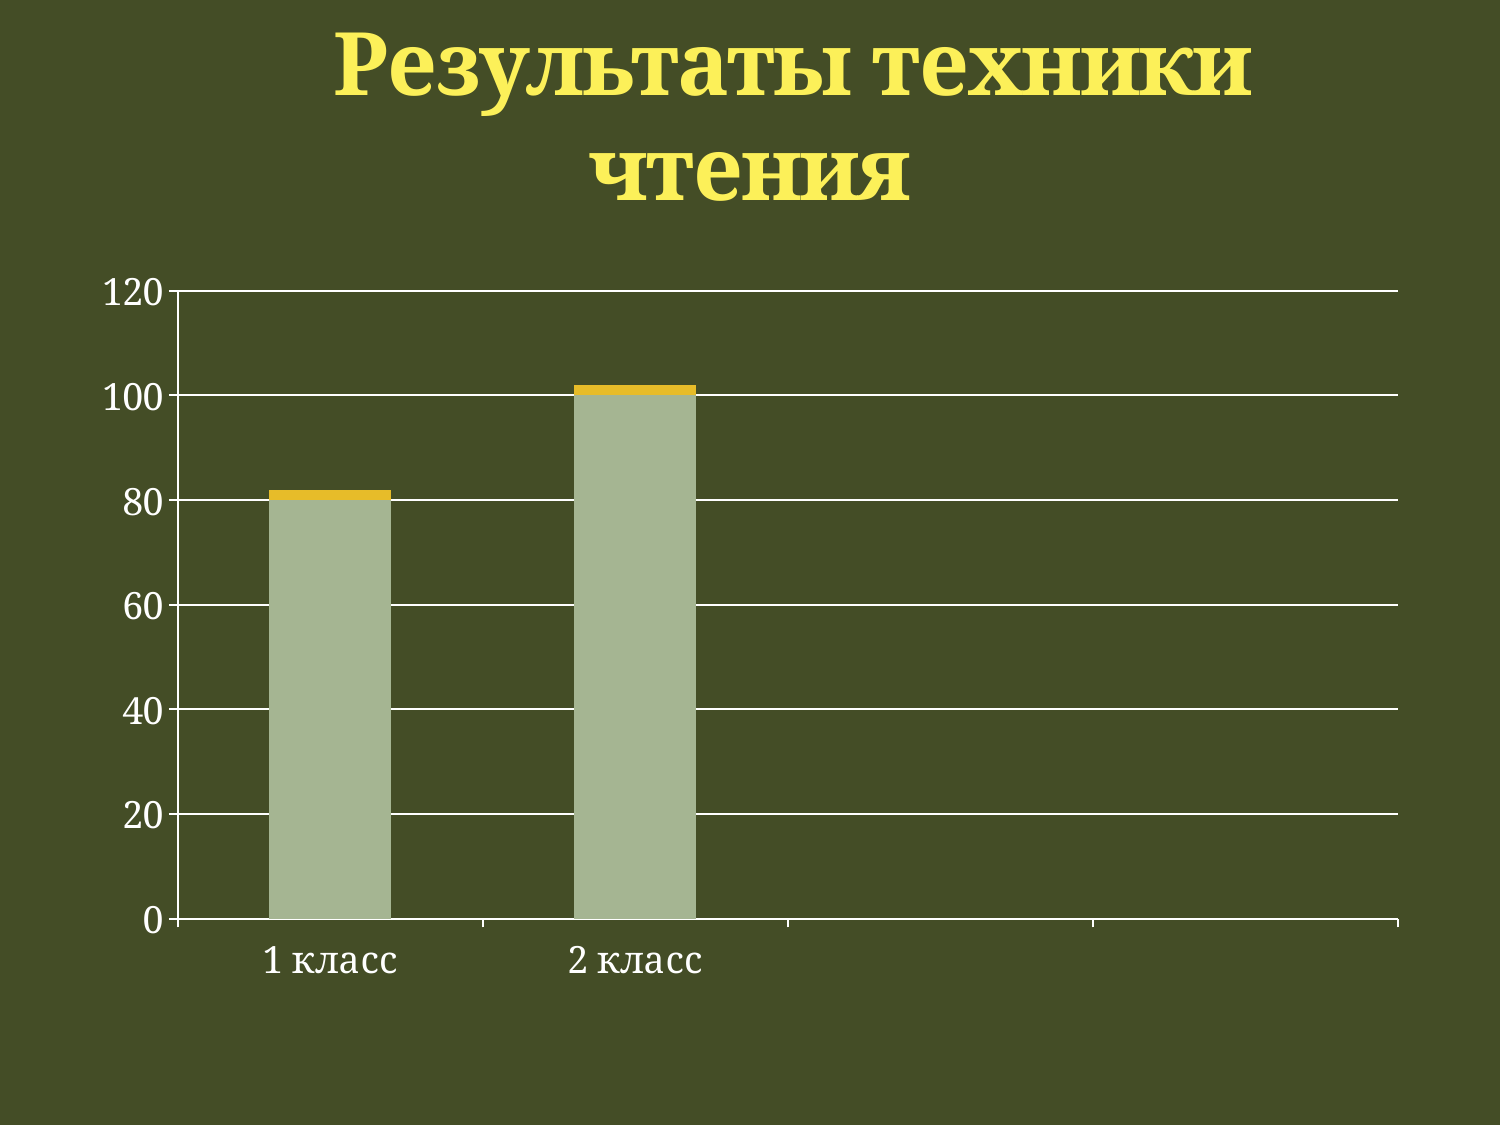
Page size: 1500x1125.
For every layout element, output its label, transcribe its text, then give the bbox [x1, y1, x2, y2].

chart [75, 250, 1425, 999]
title Результаты техники чтения [74, 24, 1425, 225]
